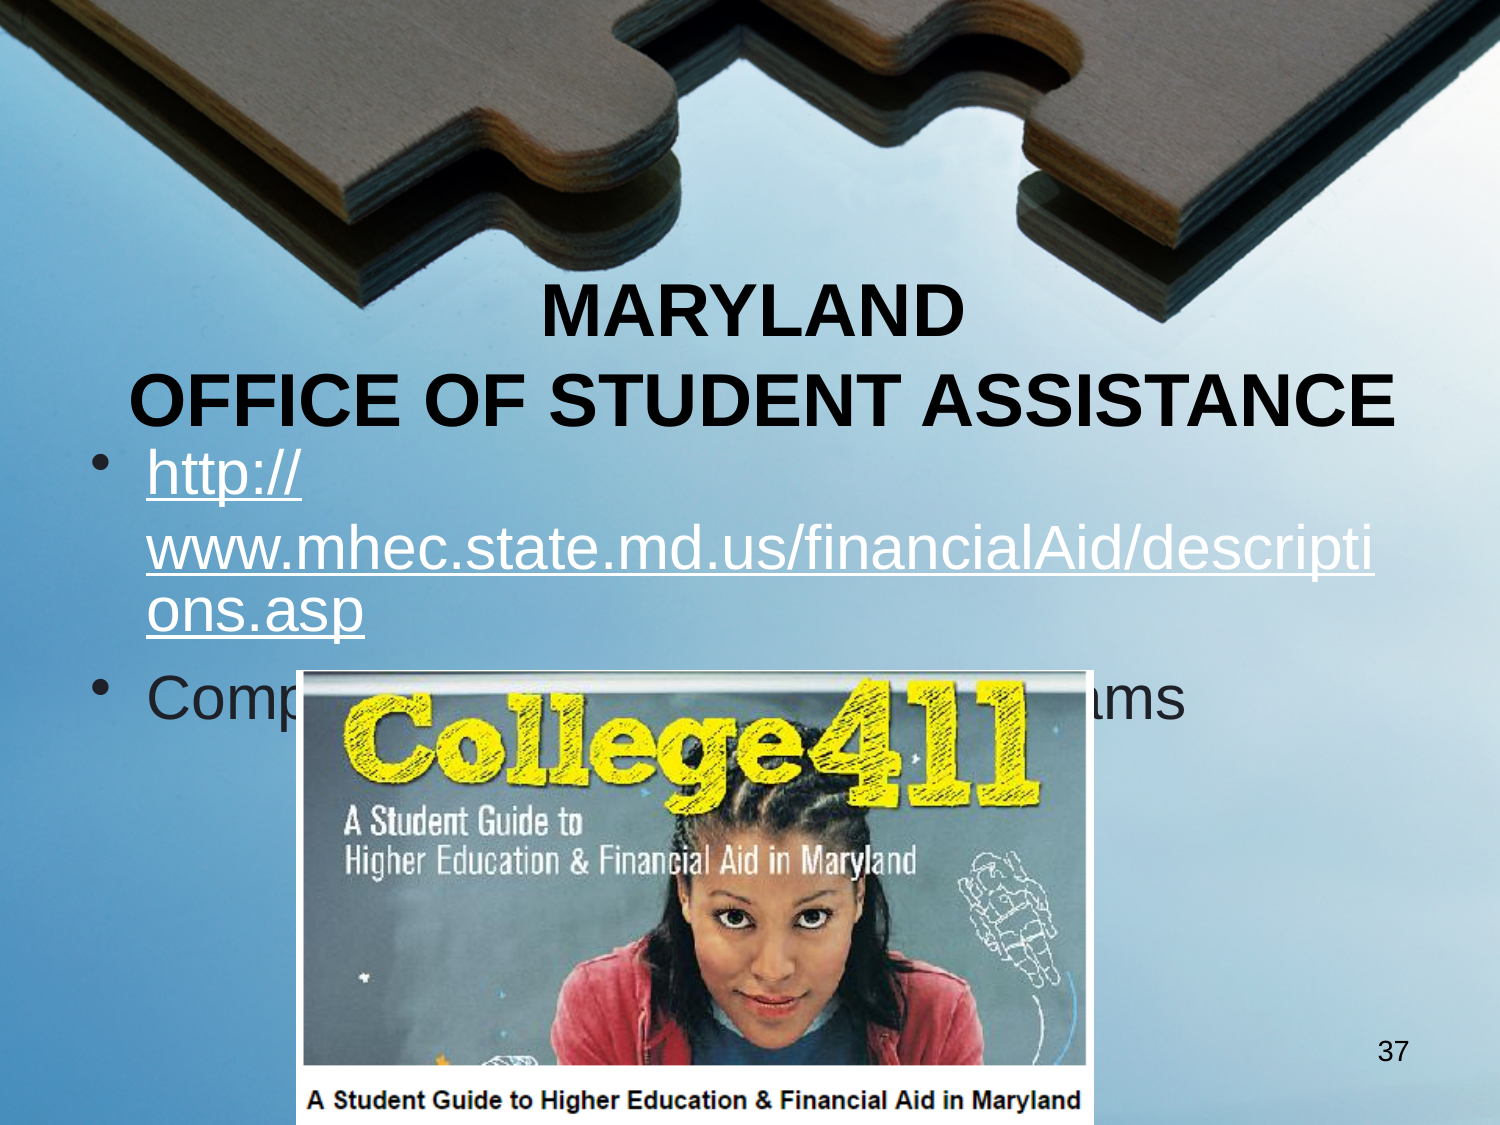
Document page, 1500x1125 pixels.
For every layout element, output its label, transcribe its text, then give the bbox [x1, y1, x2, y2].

list http://www.mhec.state.md.us/financialAid/descriptions.asp Complete information on all programs [75, 424, 1425, 828]
picture [0, 0, 1500, 1125]
slide_number 37 [1098, 1024, 1425, 1103]
title MARYLAND OFFICE OF STUDENT ASSISTANCE [78, 257, 1429, 445]
